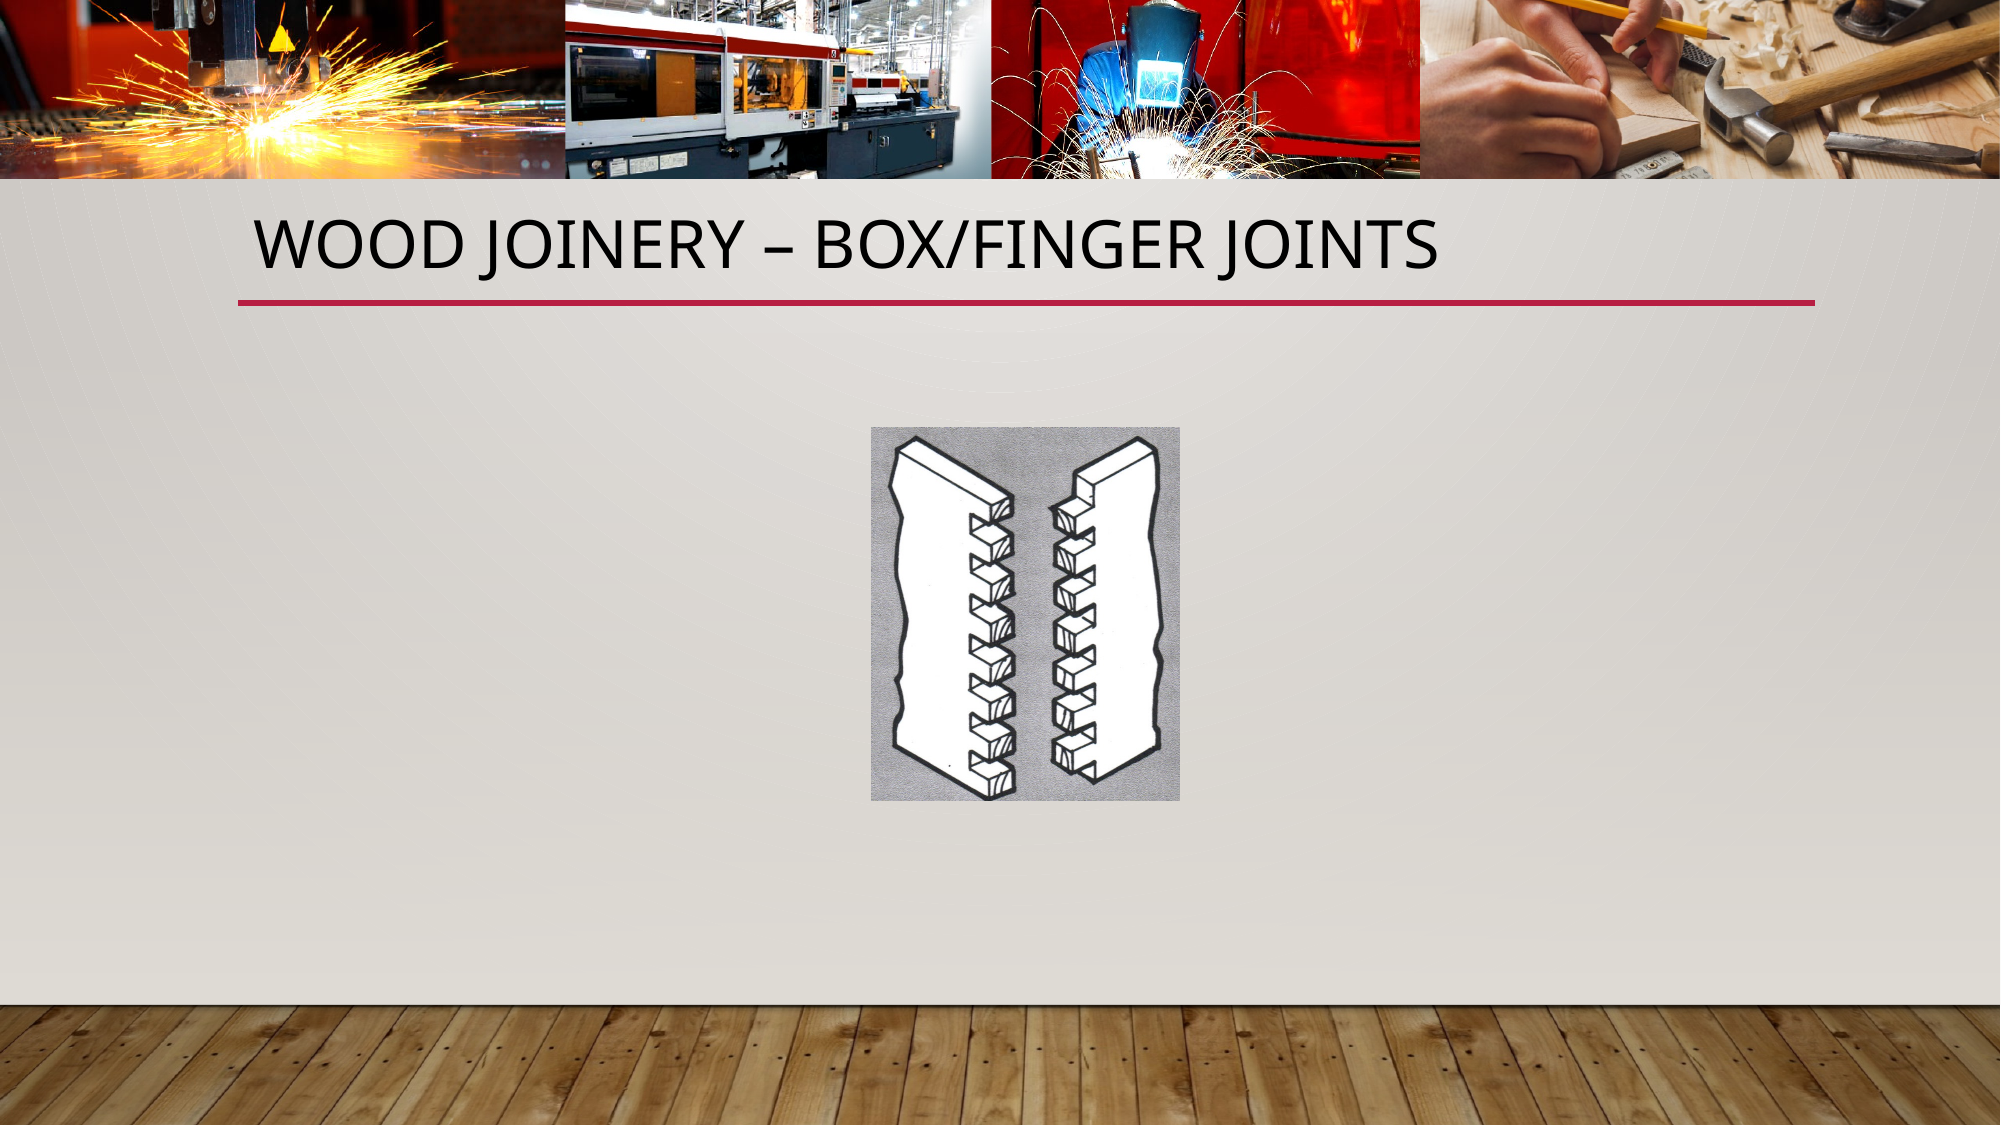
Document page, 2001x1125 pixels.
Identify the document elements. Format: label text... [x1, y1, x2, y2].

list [871, 426, 1180, 801]
picture [0, 1005, 2000, 1125]
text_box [0, 0, 2000, 179]
title Wood joinery – box/finger joints [238, 179, 1814, 305]
